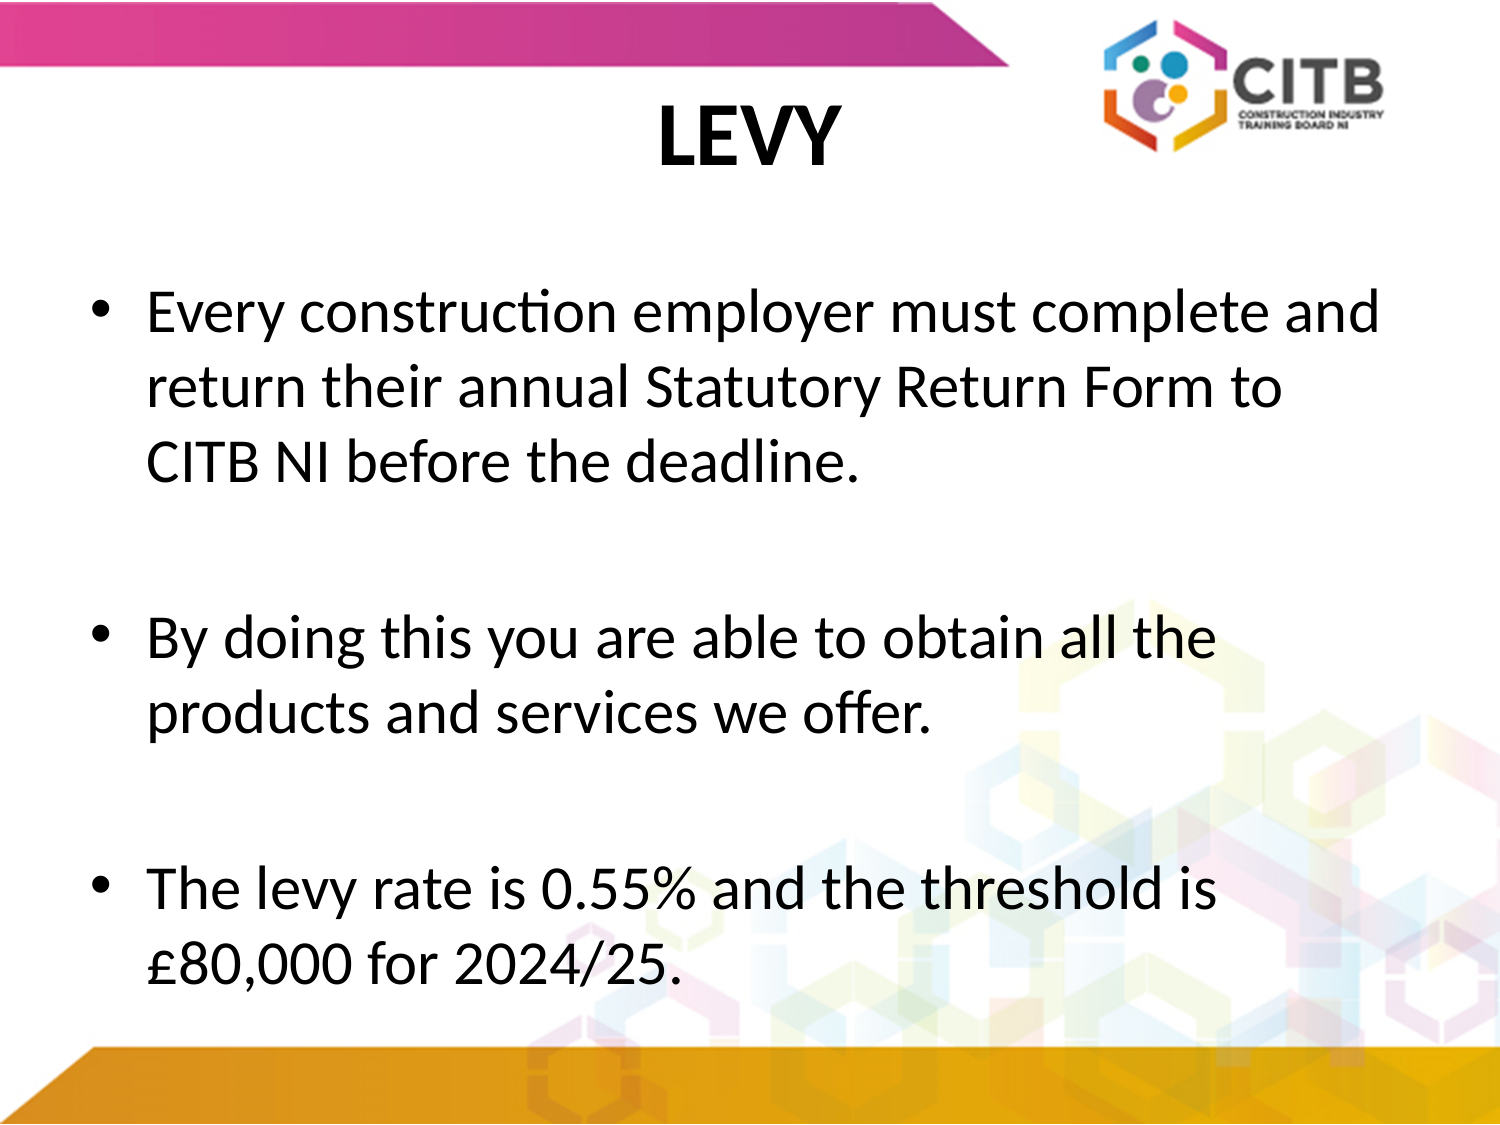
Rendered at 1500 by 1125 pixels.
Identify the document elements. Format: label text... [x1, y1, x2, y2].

picture [0, 2, 1500, 1124]
text_box LEVY [74, 66, 1425, 233]
text_box Every construction employer must complete and return their annual Statutory Return Form to CITB NI before the deadline. By doing this you are able to obtain all the products and services we offer. The levy rate is 0.55% and the threshold is £80,000 for 2024/25. [74, 262, 1425, 1005]
